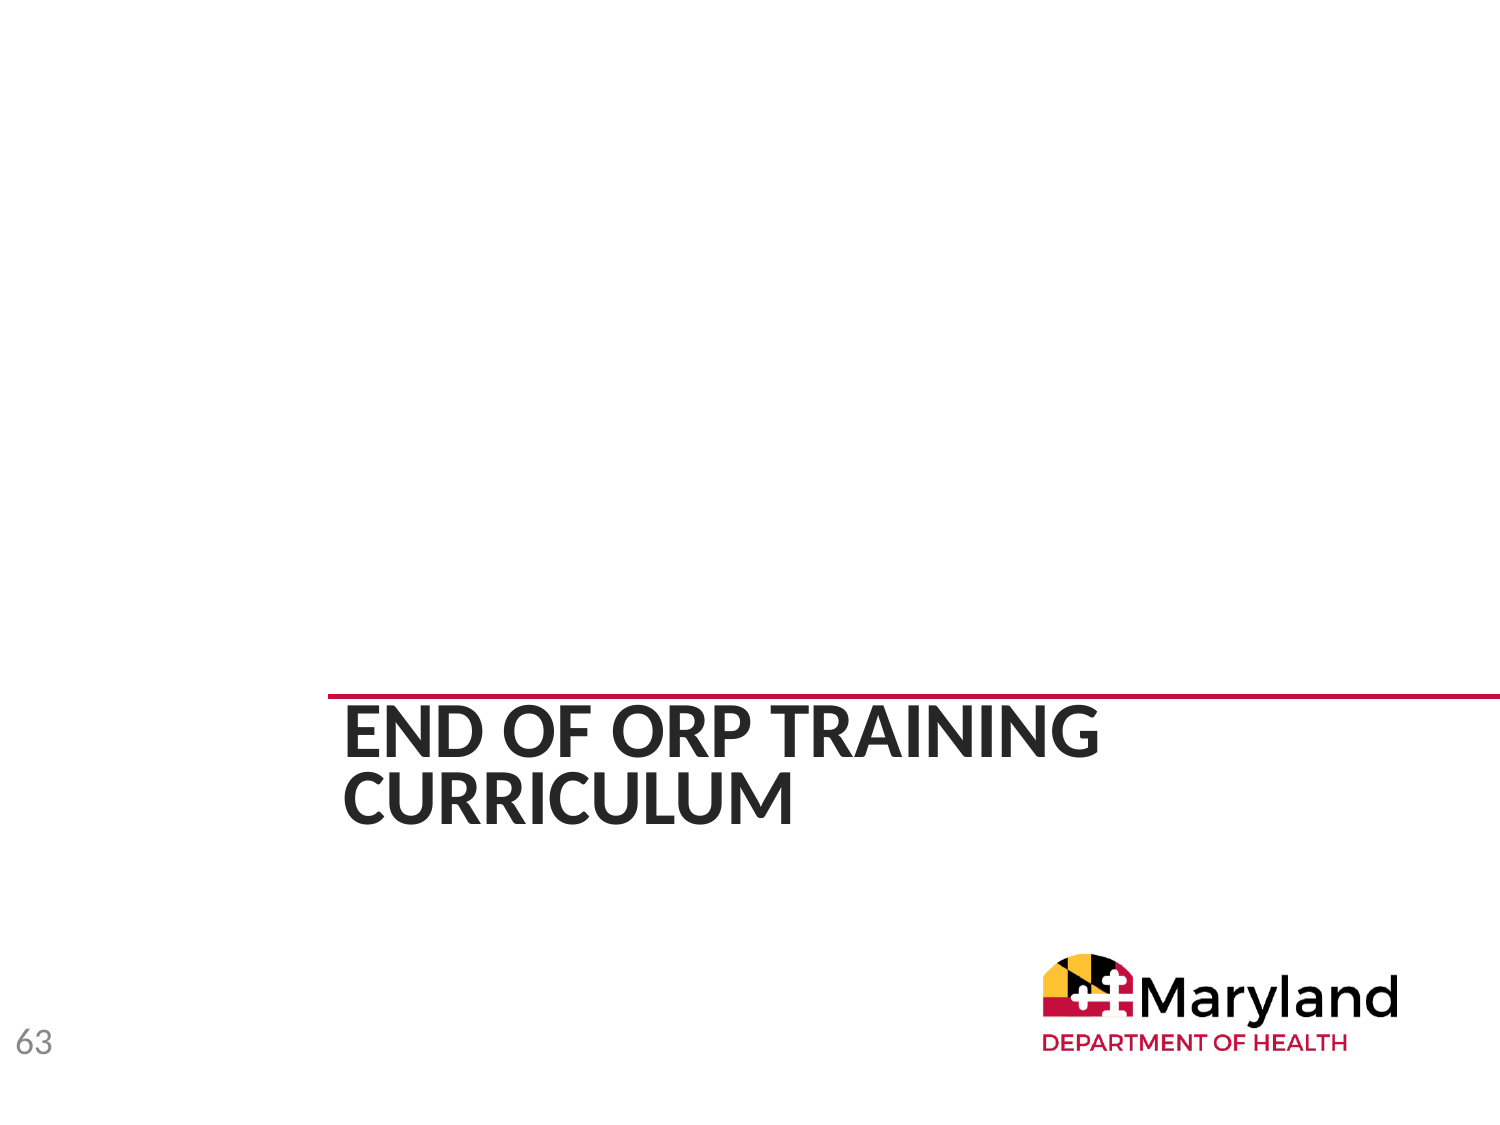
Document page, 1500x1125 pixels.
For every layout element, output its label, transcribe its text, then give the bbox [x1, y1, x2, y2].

picture [1034, 945, 1397, 1051]
list END OF ORP TRAINING CURRICULUM [328, 696, 1500, 851]
slide_number 63 [0, 1009, 82, 1070]
